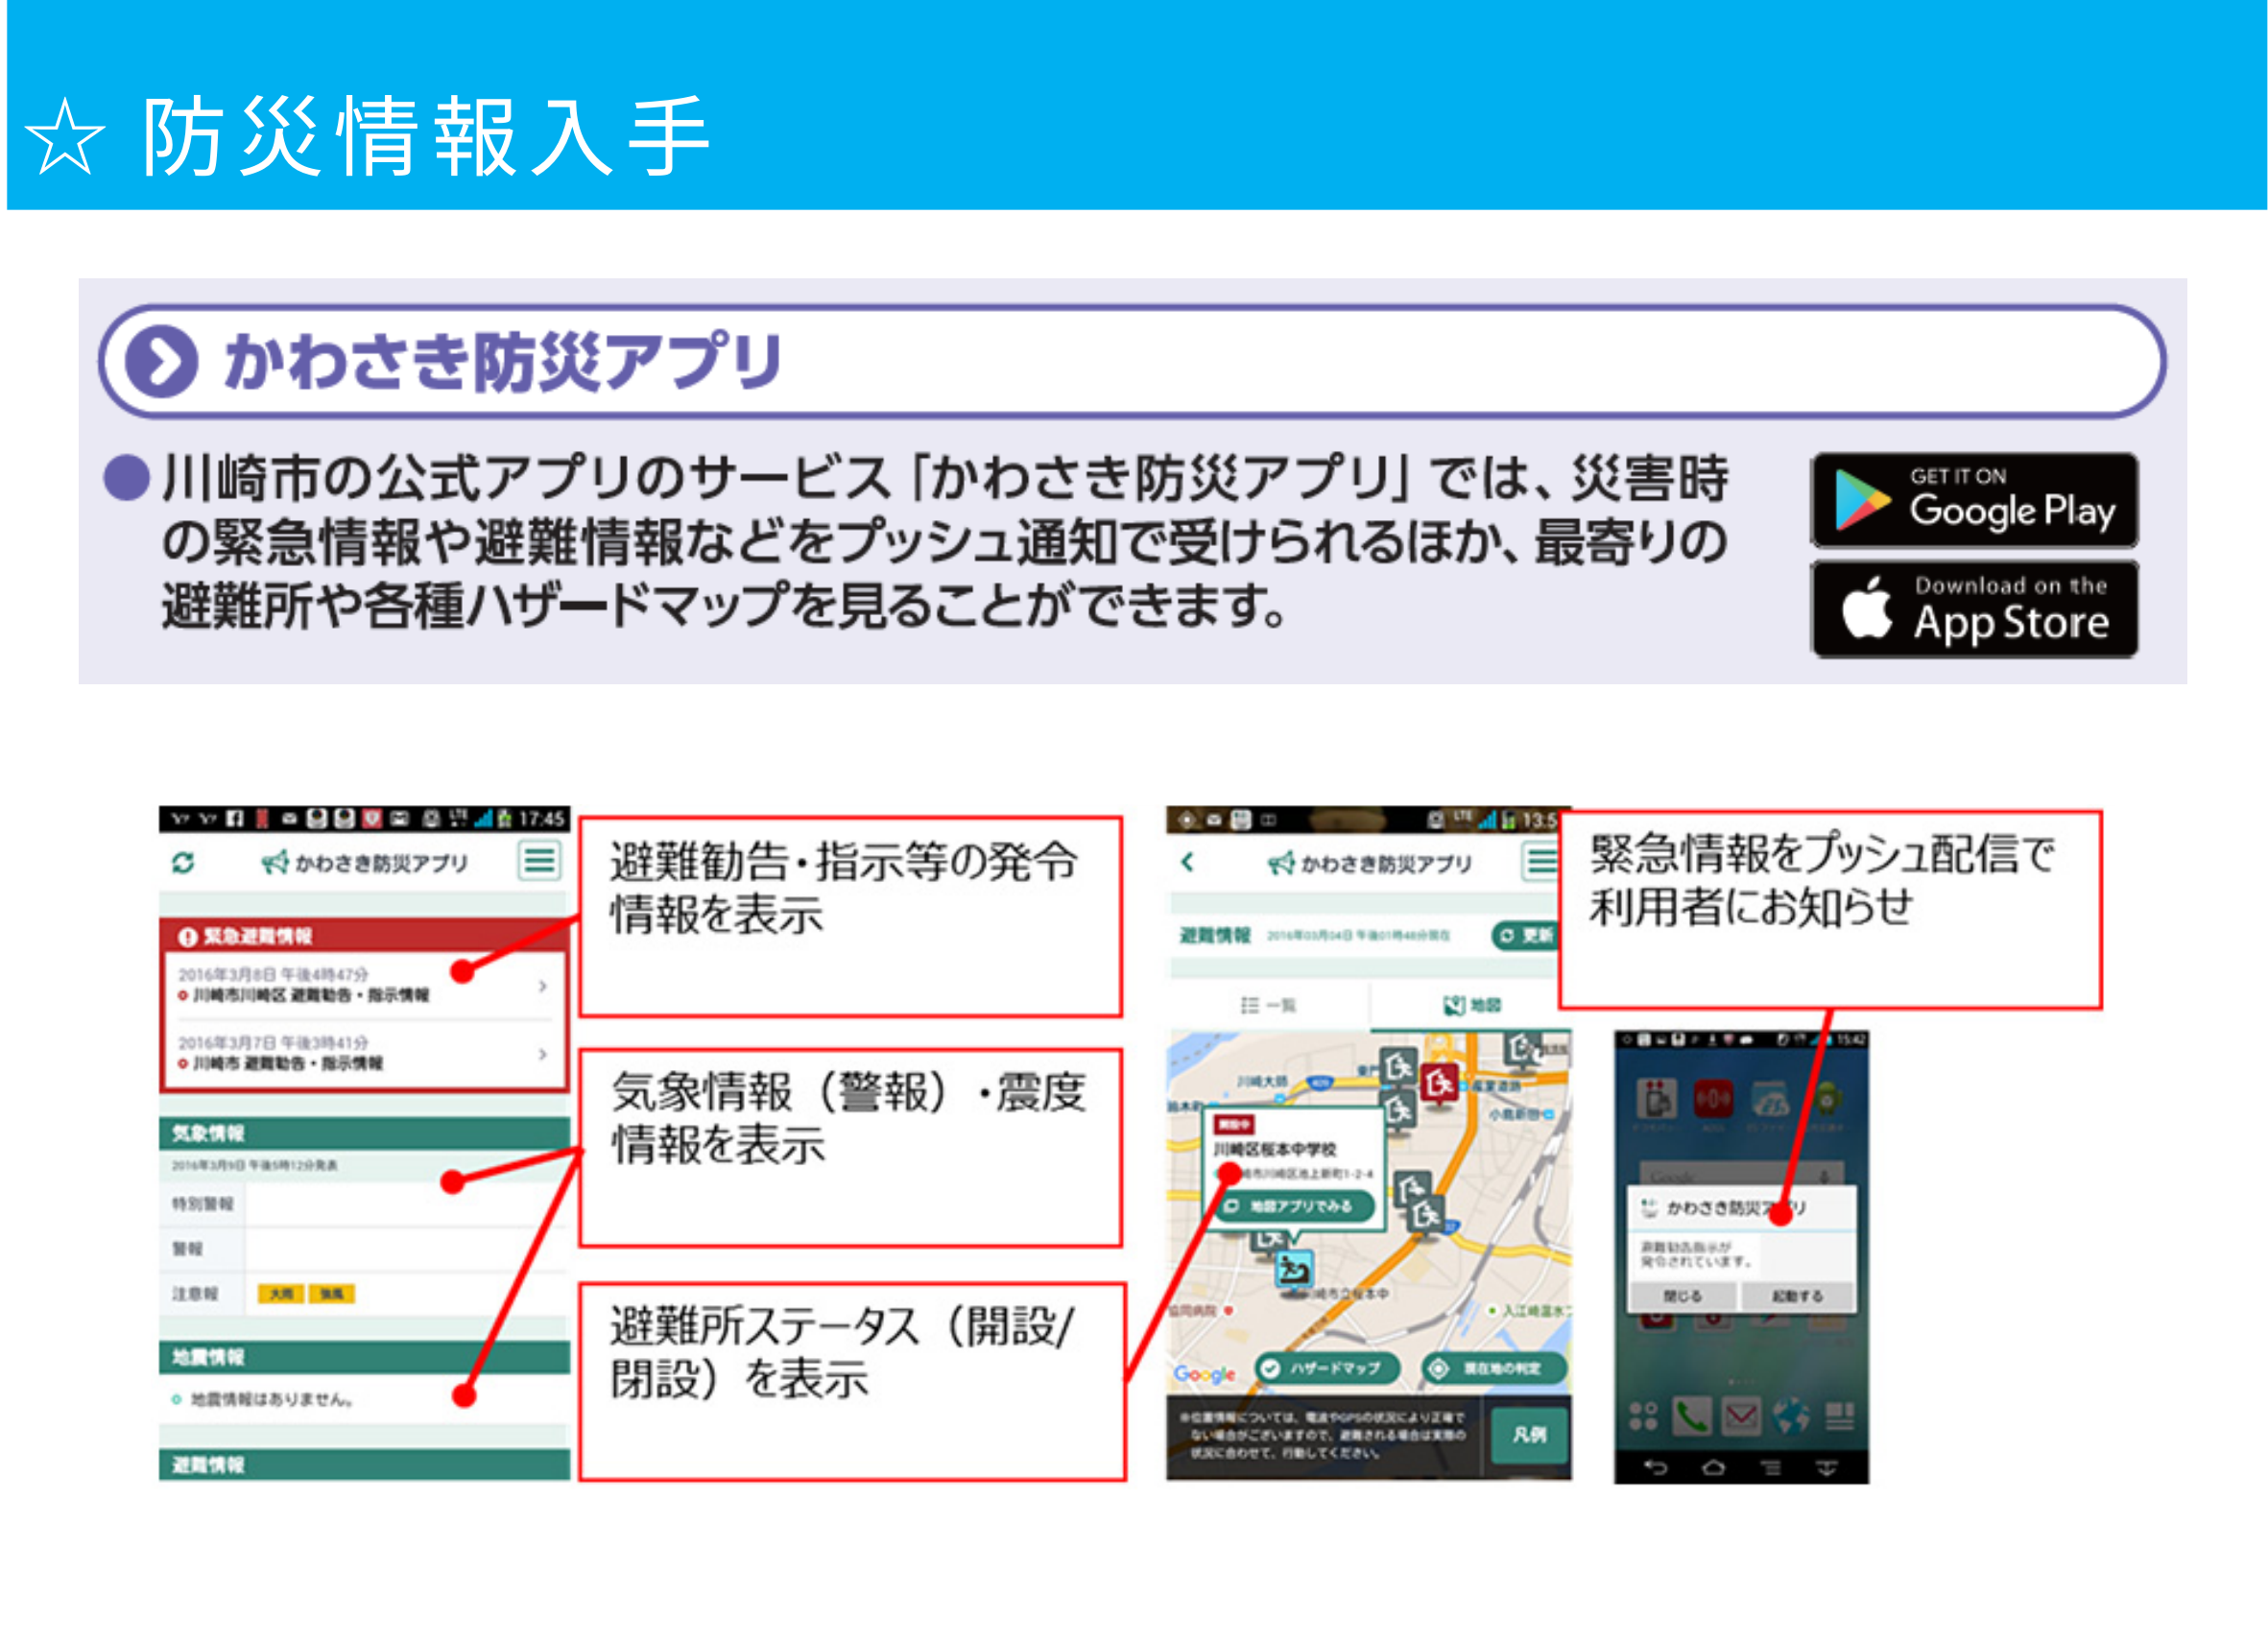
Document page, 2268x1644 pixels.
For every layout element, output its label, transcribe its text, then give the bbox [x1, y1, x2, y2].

picture [79, 277, 2187, 685]
picture [151, 804, 2115, 1490]
text_box ☆防災情報入手 [5, 0, 2268, 212]
